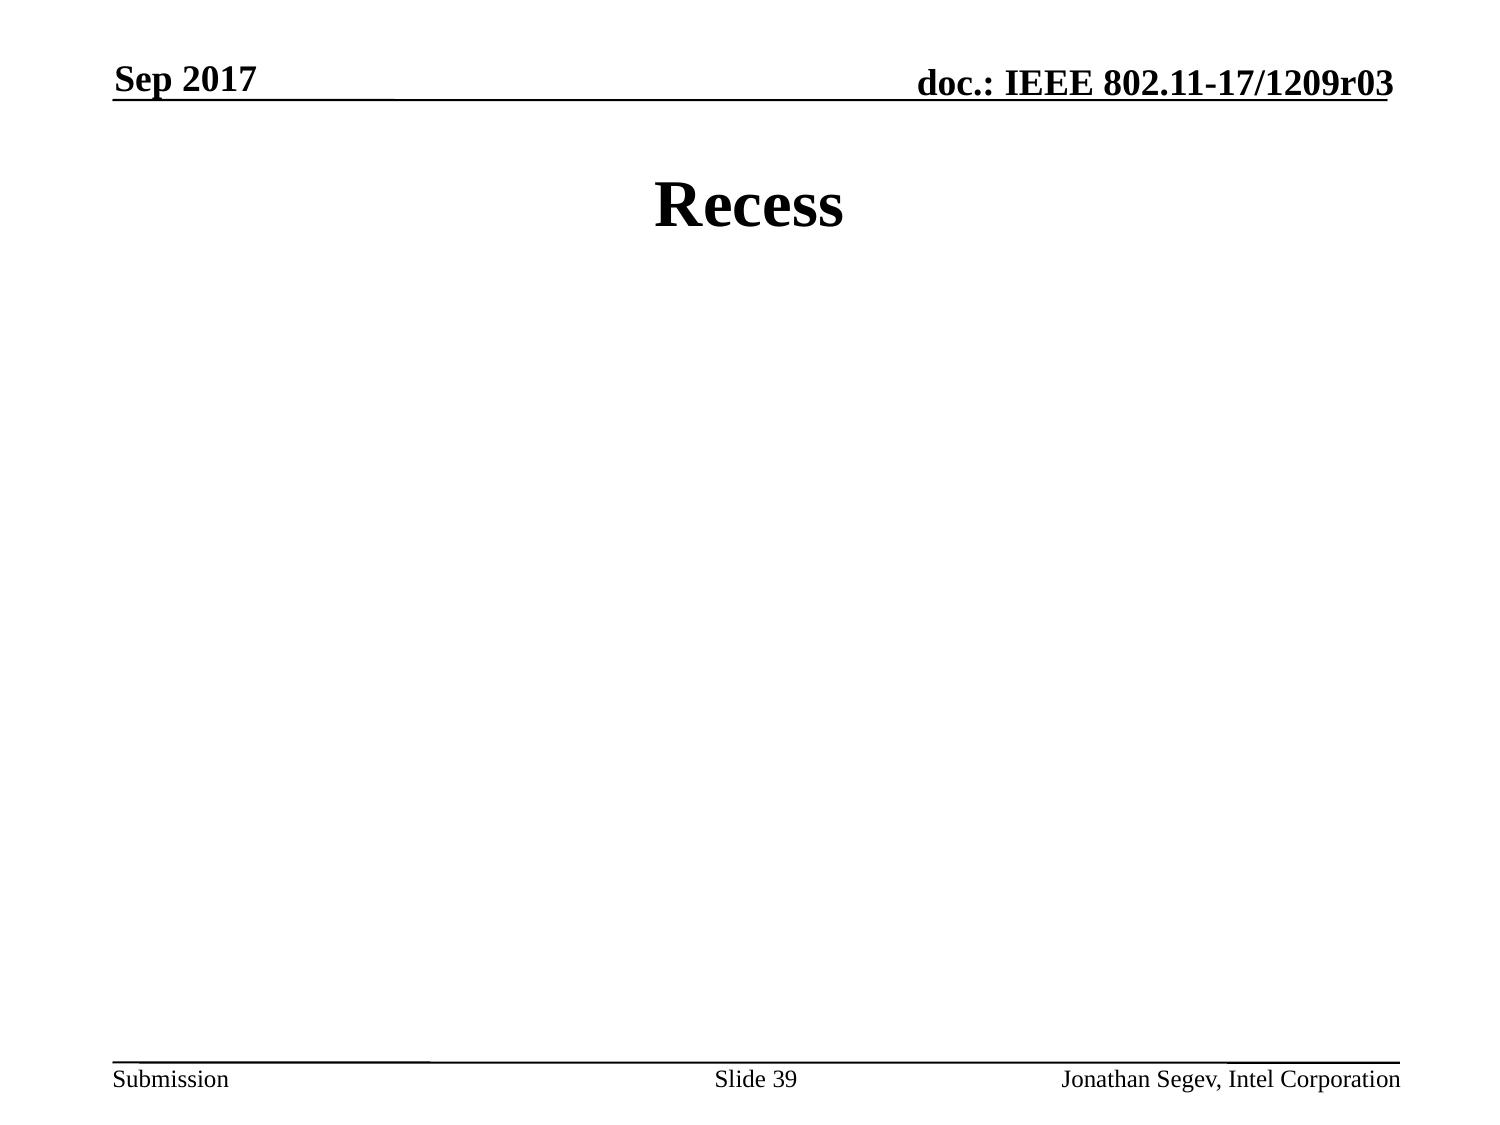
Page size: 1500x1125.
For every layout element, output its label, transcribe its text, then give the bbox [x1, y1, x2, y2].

slide_number Slide 39 [712, 1061, 800, 1123]
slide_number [114, 54, 423, 100]
title Recess [112, 112, 1388, 288]
footer Jonathan Segev, Intel Corporation [878, 1061, 1402, 1093]
